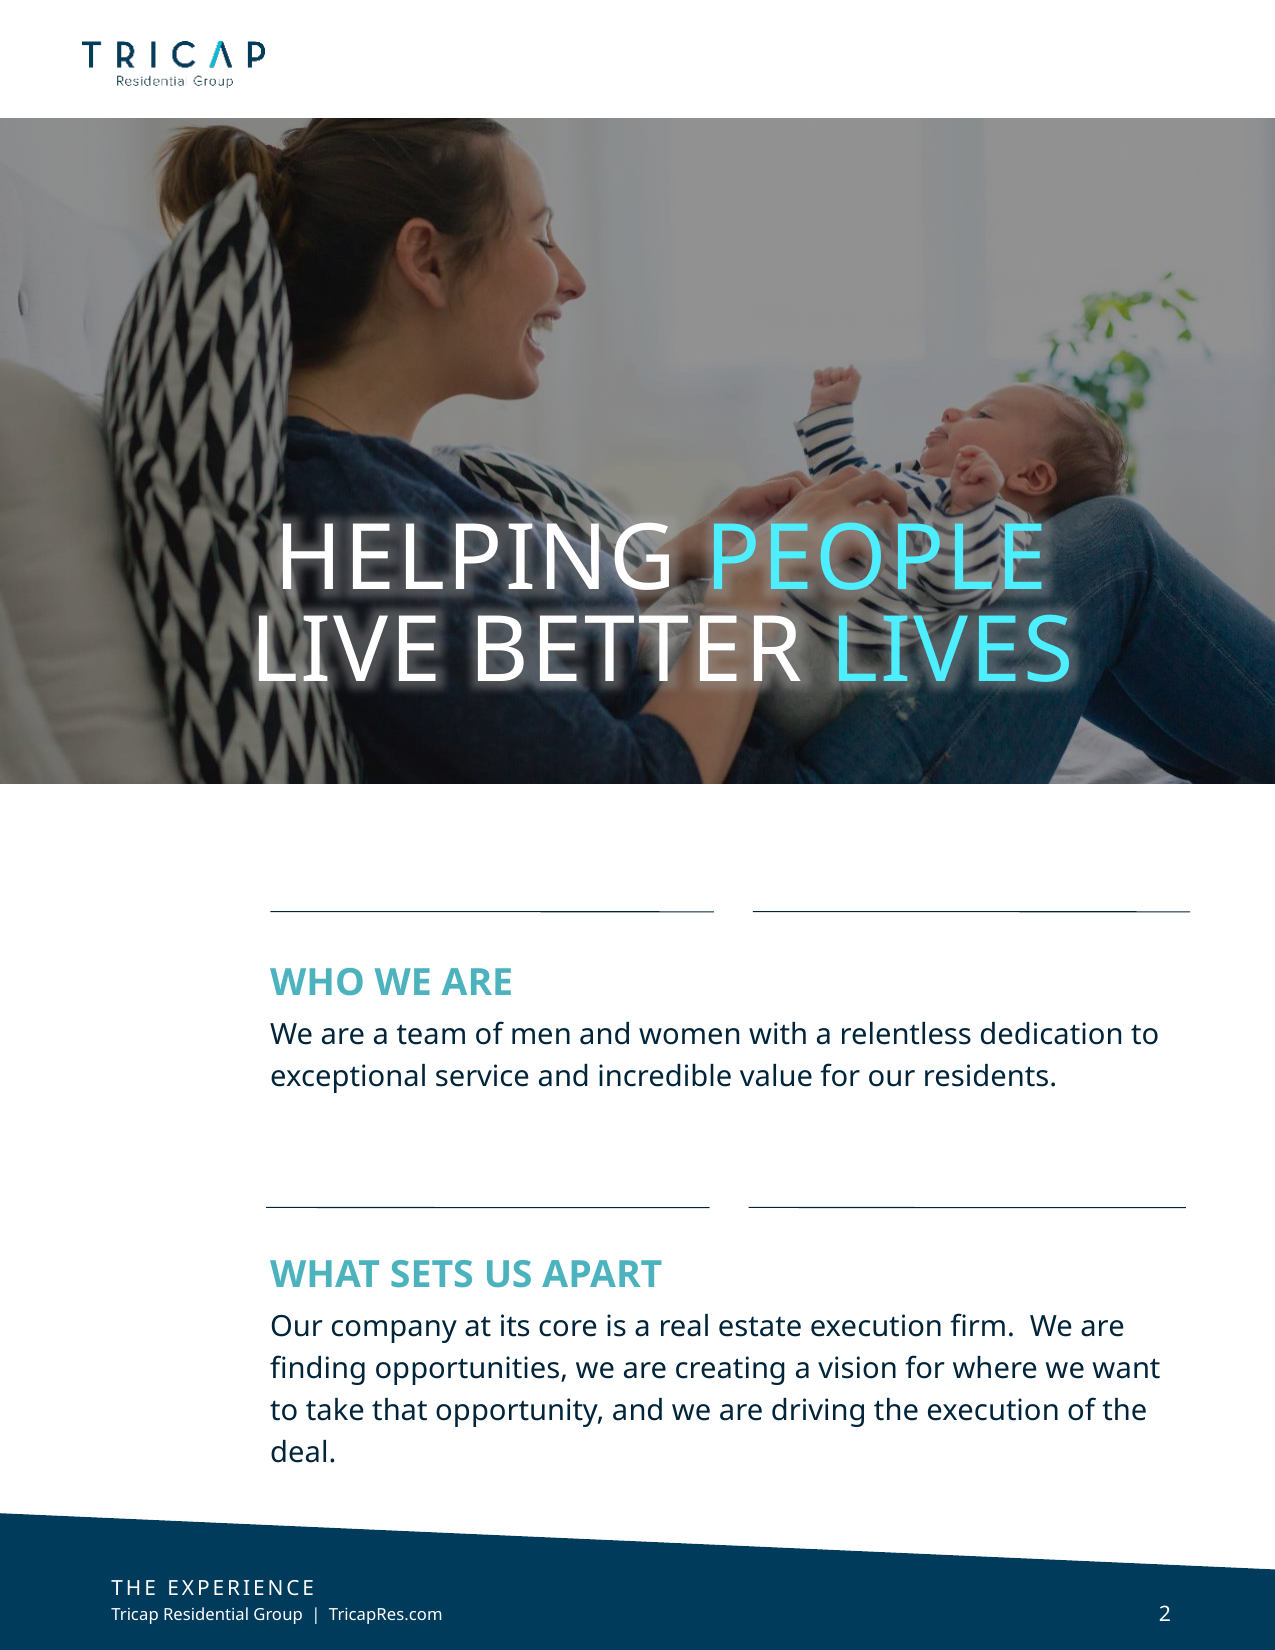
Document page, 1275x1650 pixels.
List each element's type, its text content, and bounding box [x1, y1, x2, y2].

picture [82, 41, 265, 88]
picture [0, 118, 1275, 784]
picture [252, 46, 260, 57]
list The experience [111, 1567, 614, 1608]
text_box WHO WE ARE We are a team of men and women with a relentless dedication to exceptional service and incredible value for our residents. [270, 957, 1184, 1101]
text_box WHAT SETS US APART Our company at its core is a real estate execution firm. We are finding opportunities, we are creating a vision for where we want to take that opportunity, and we are driving the execution of the deal. [270, 1249, 1184, 1477]
picture [122, 46, 130, 57]
